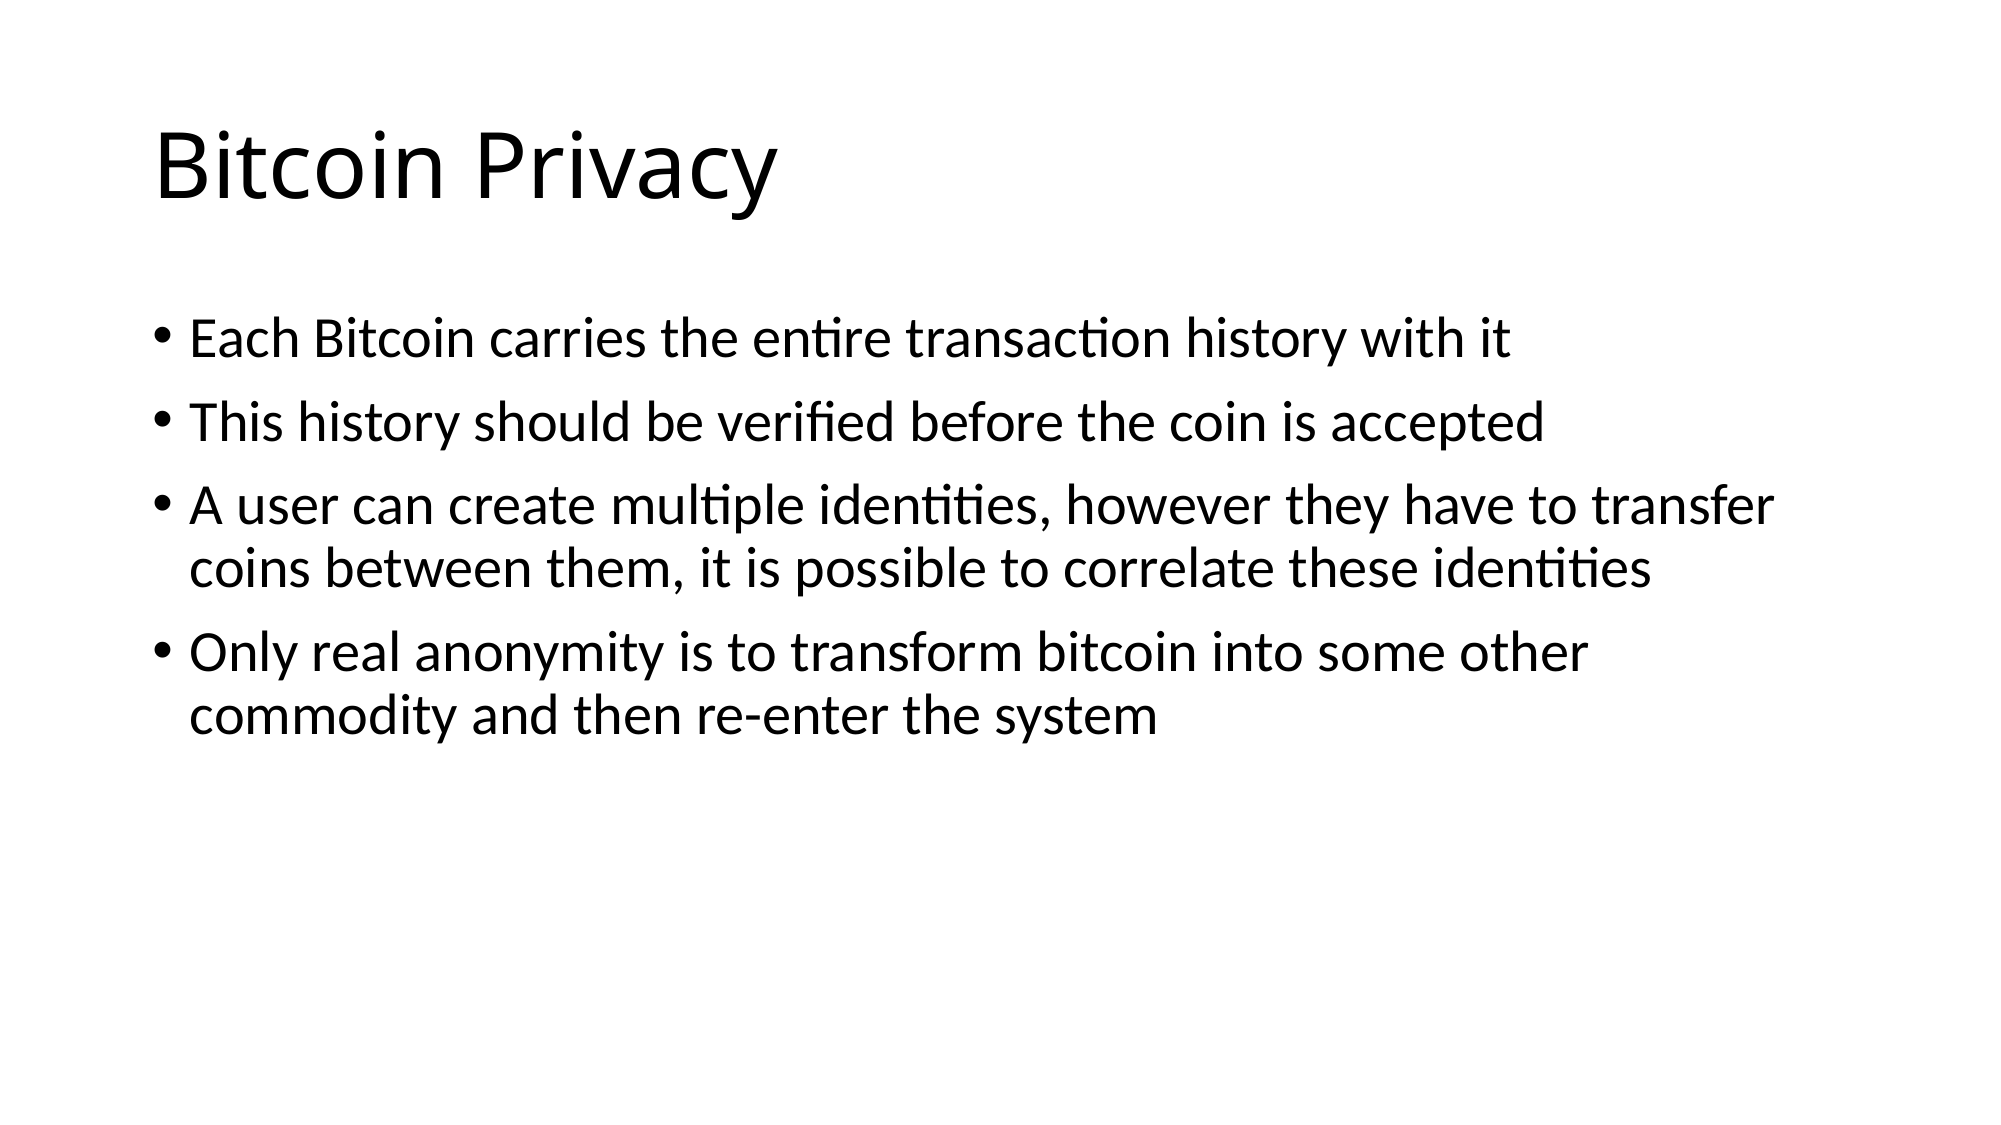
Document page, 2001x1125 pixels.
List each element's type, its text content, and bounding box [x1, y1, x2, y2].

title Bitcoin Privacy [137, 59, 1863, 278]
list Each Bitcoin carries the entire transaction history with it This history should be verified before the coin is accepted A user can create multiple identities, however they have to transfer coins between them, it is possible to correlate these identities Only real anonymity is to transform bitcoin into some other commodity and then re-enter the system [137, 299, 1863, 1014]
